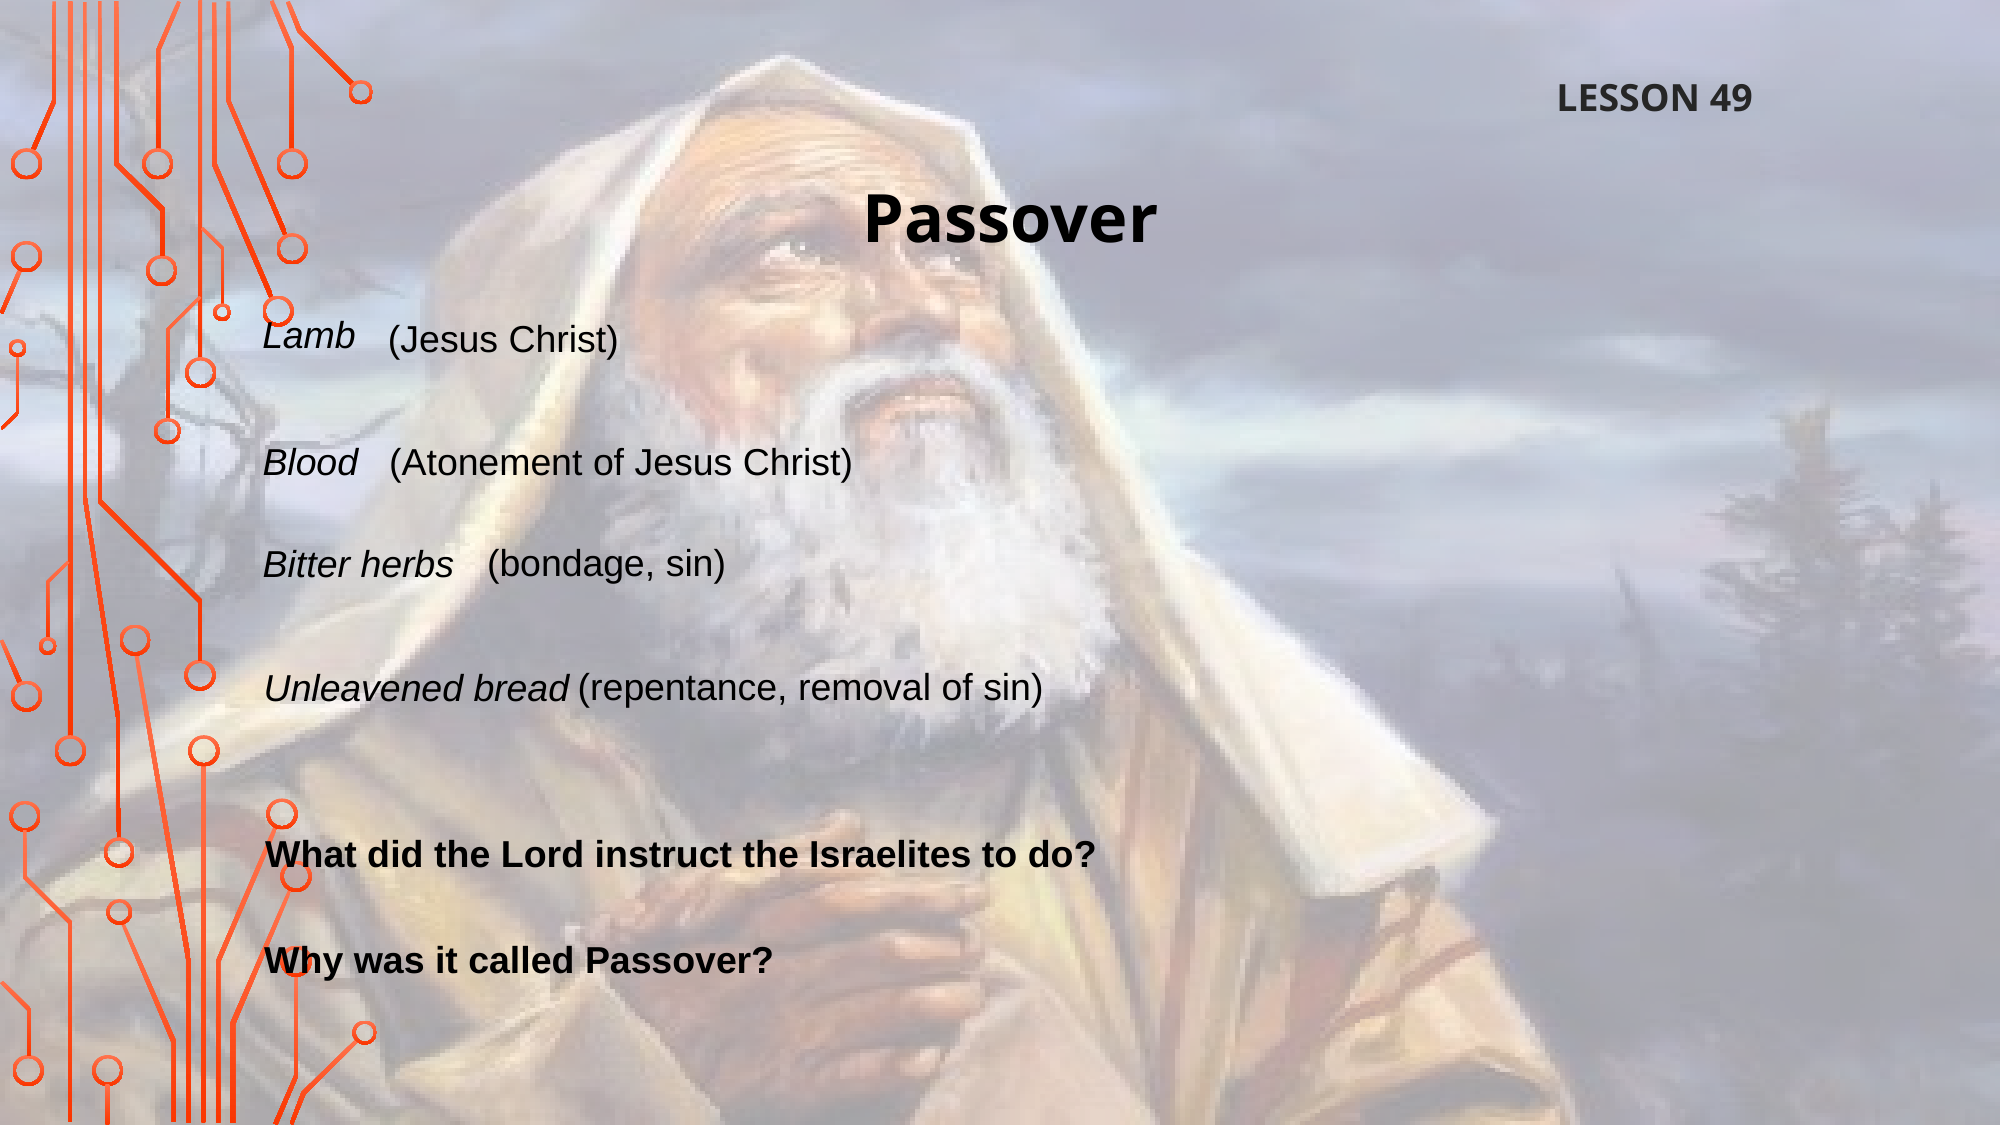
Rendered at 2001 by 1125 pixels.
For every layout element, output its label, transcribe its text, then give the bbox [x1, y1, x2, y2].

text_box (bondage, sin) [472, 531, 742, 591]
text_box (Atonement of Jesus Christ) [374, 430, 869, 491]
text_box Unleavened bread [249, 656, 584, 717]
text_box Bitter herbs [248, 532, 470, 592]
text_box Passover [847, 168, 1174, 263]
text_box (repentance, removal of sin) [562, 655, 1059, 716]
text_box Blood [247, 430, 373, 491]
text_box LESSON 49 [1541, 66, 1850, 190]
text_box What did the Lord instruct the Israelites to do? [250, 822, 1124, 883]
text_box (Jesus Christ) [373, 307, 634, 368]
text_box Lamb [247, 303, 371, 364]
text_box Why was it called Passover? [249, 928, 790, 989]
